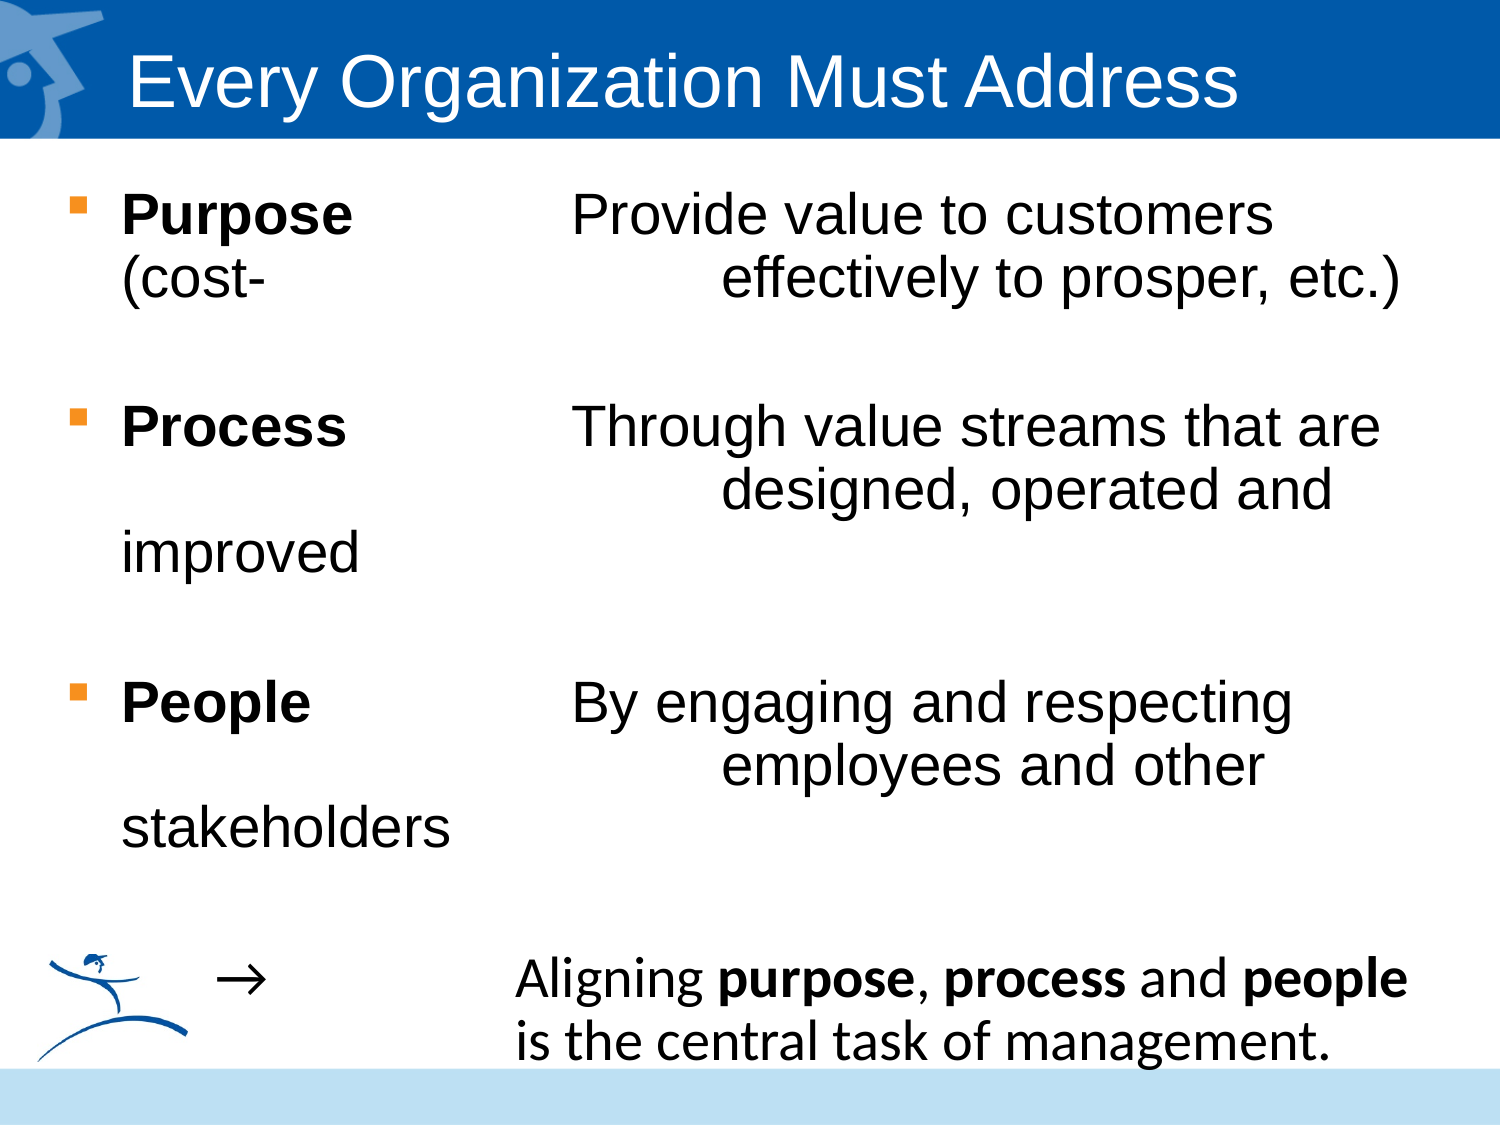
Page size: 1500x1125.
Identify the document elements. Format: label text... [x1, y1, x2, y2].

text_box Every Organization Must Address [112, 24, 1438, 138]
picture [0, 0, 1500, 1125]
text_box Purpose Provide value to customers (cost- effectively to prosper, etc.) Process Through value streams that are designed, operated and improved People By engaging and respecting employees and other stakeholders → Aligning purpose, process and people is the central task of management. [50, 176, 1450, 963]
